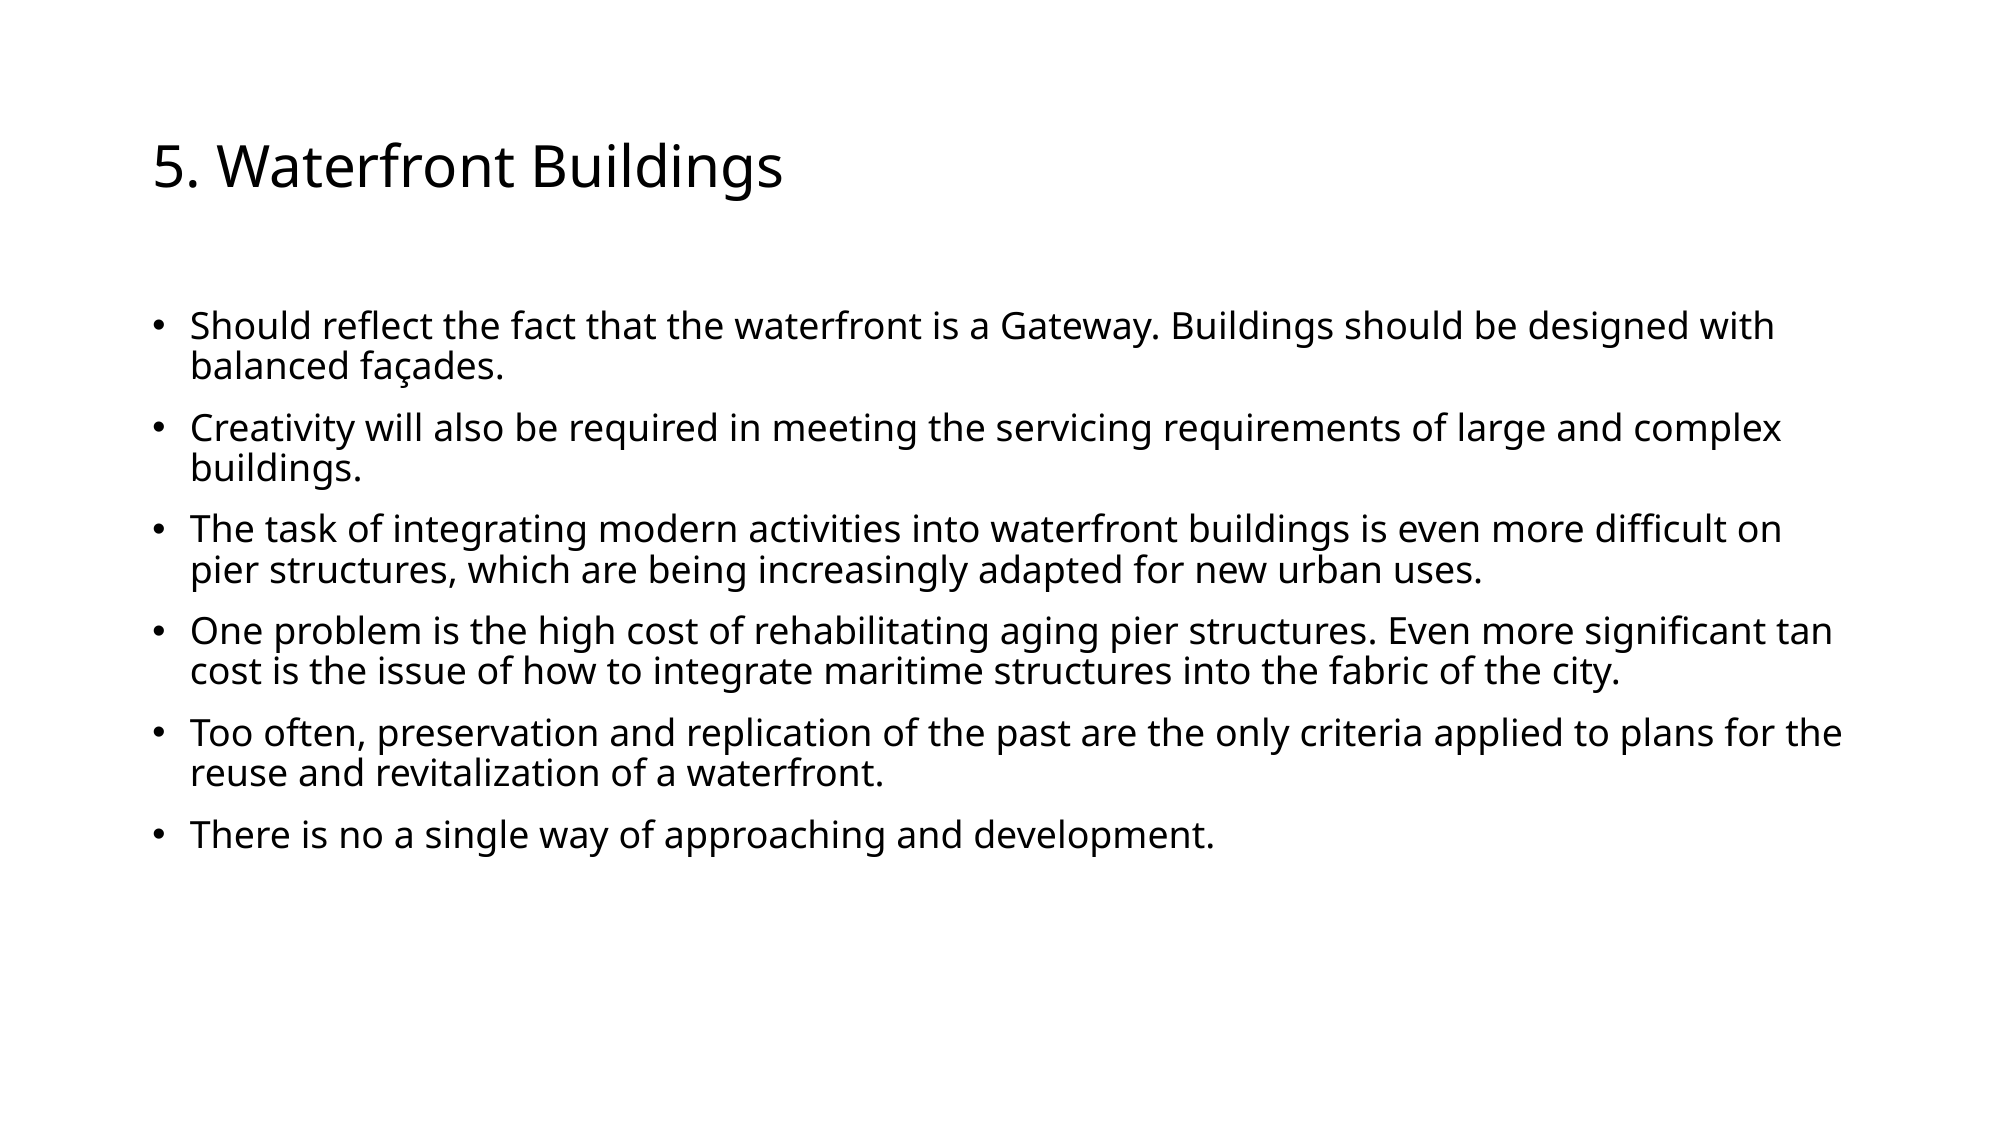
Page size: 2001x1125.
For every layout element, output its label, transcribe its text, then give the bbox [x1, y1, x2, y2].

title 5. Waterfront Buildings [137, 59, 1863, 278]
list Should reflect the fact that the waterfront is a Gateway. Buildings should be designed with balanced façades. Creativity will also be required in meeting the servicing requirements of large and complex buildings. The task of integrating modern activities into waterfront buildings is even more difficult on pier structures, which are being increasingly adapted for new urban uses. One problem is the high cost of rehabilitating aging pier structures. Even more significant tan cost is the issue of how to integrate maritime structures into the fabric of the city. Too often, preservation and replication of the past are the only criteria applied to plans for the reuse and revitalization of a waterfront. There is no a single way of approaching and development. [137, 299, 1863, 1014]
